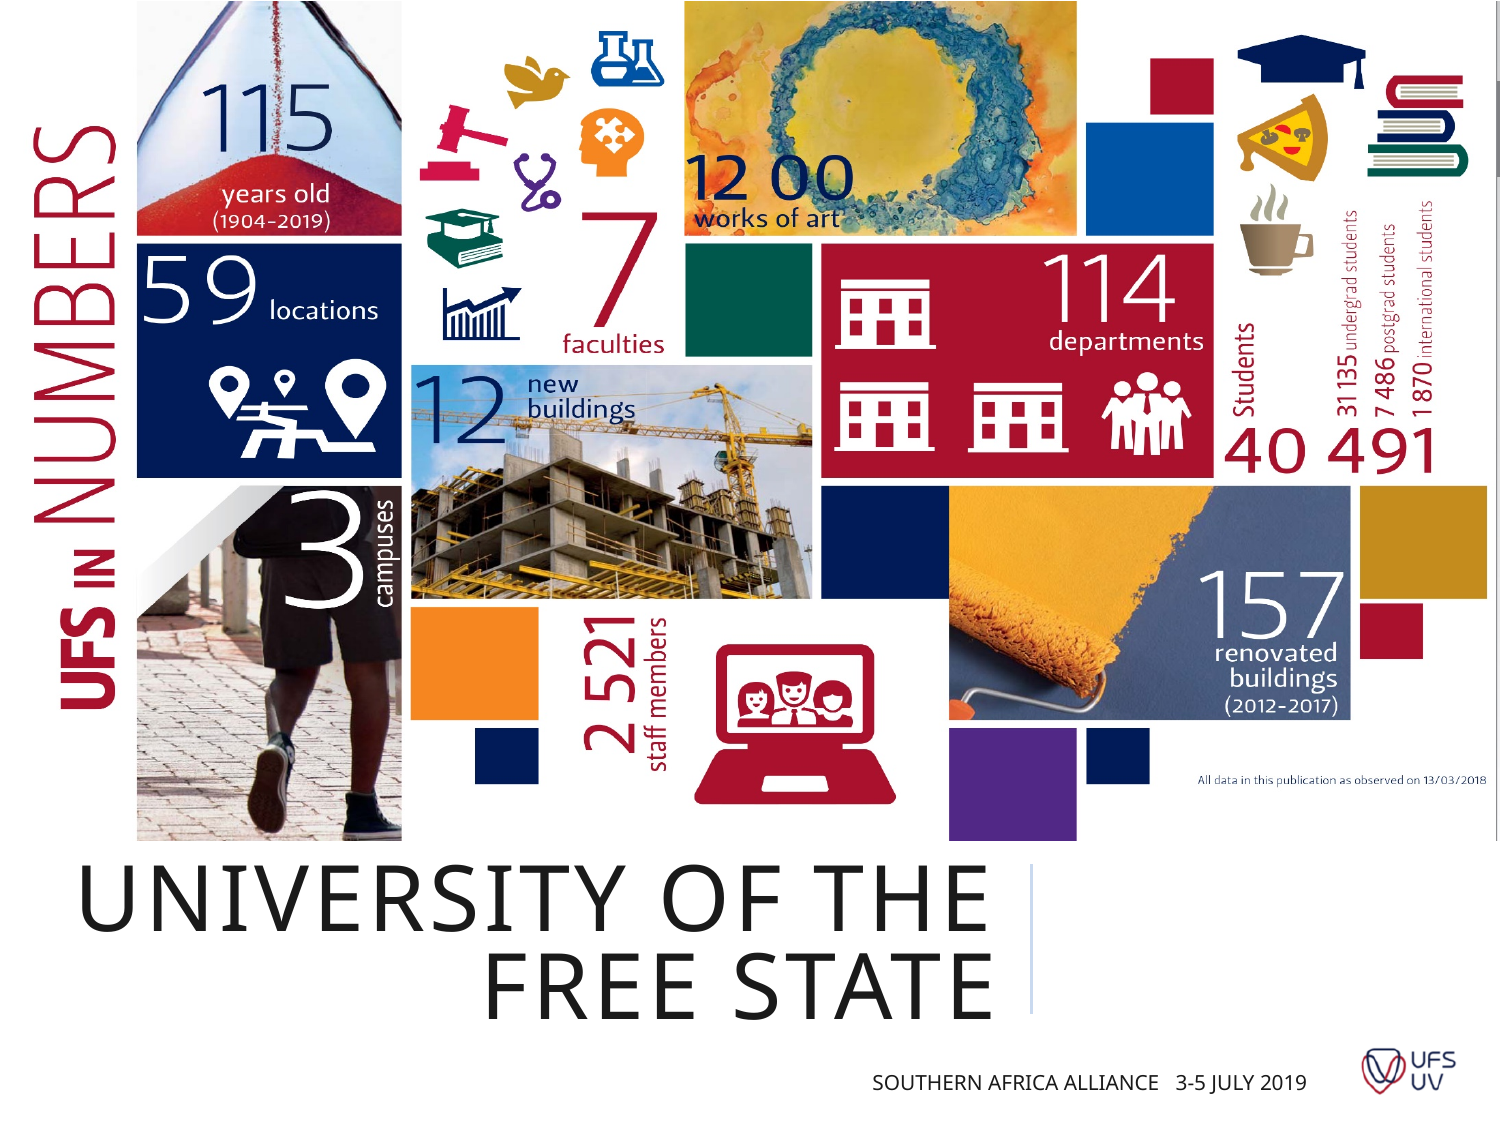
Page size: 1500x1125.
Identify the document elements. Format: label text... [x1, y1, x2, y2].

picture [1, 1, 1500, 842]
picture [1353, 1038, 1470, 1107]
footer southern Africa Alliance 3-5 July 2019 [595, 1061, 1322, 1107]
title University of the free state [56, 849, 1013, 1069]
